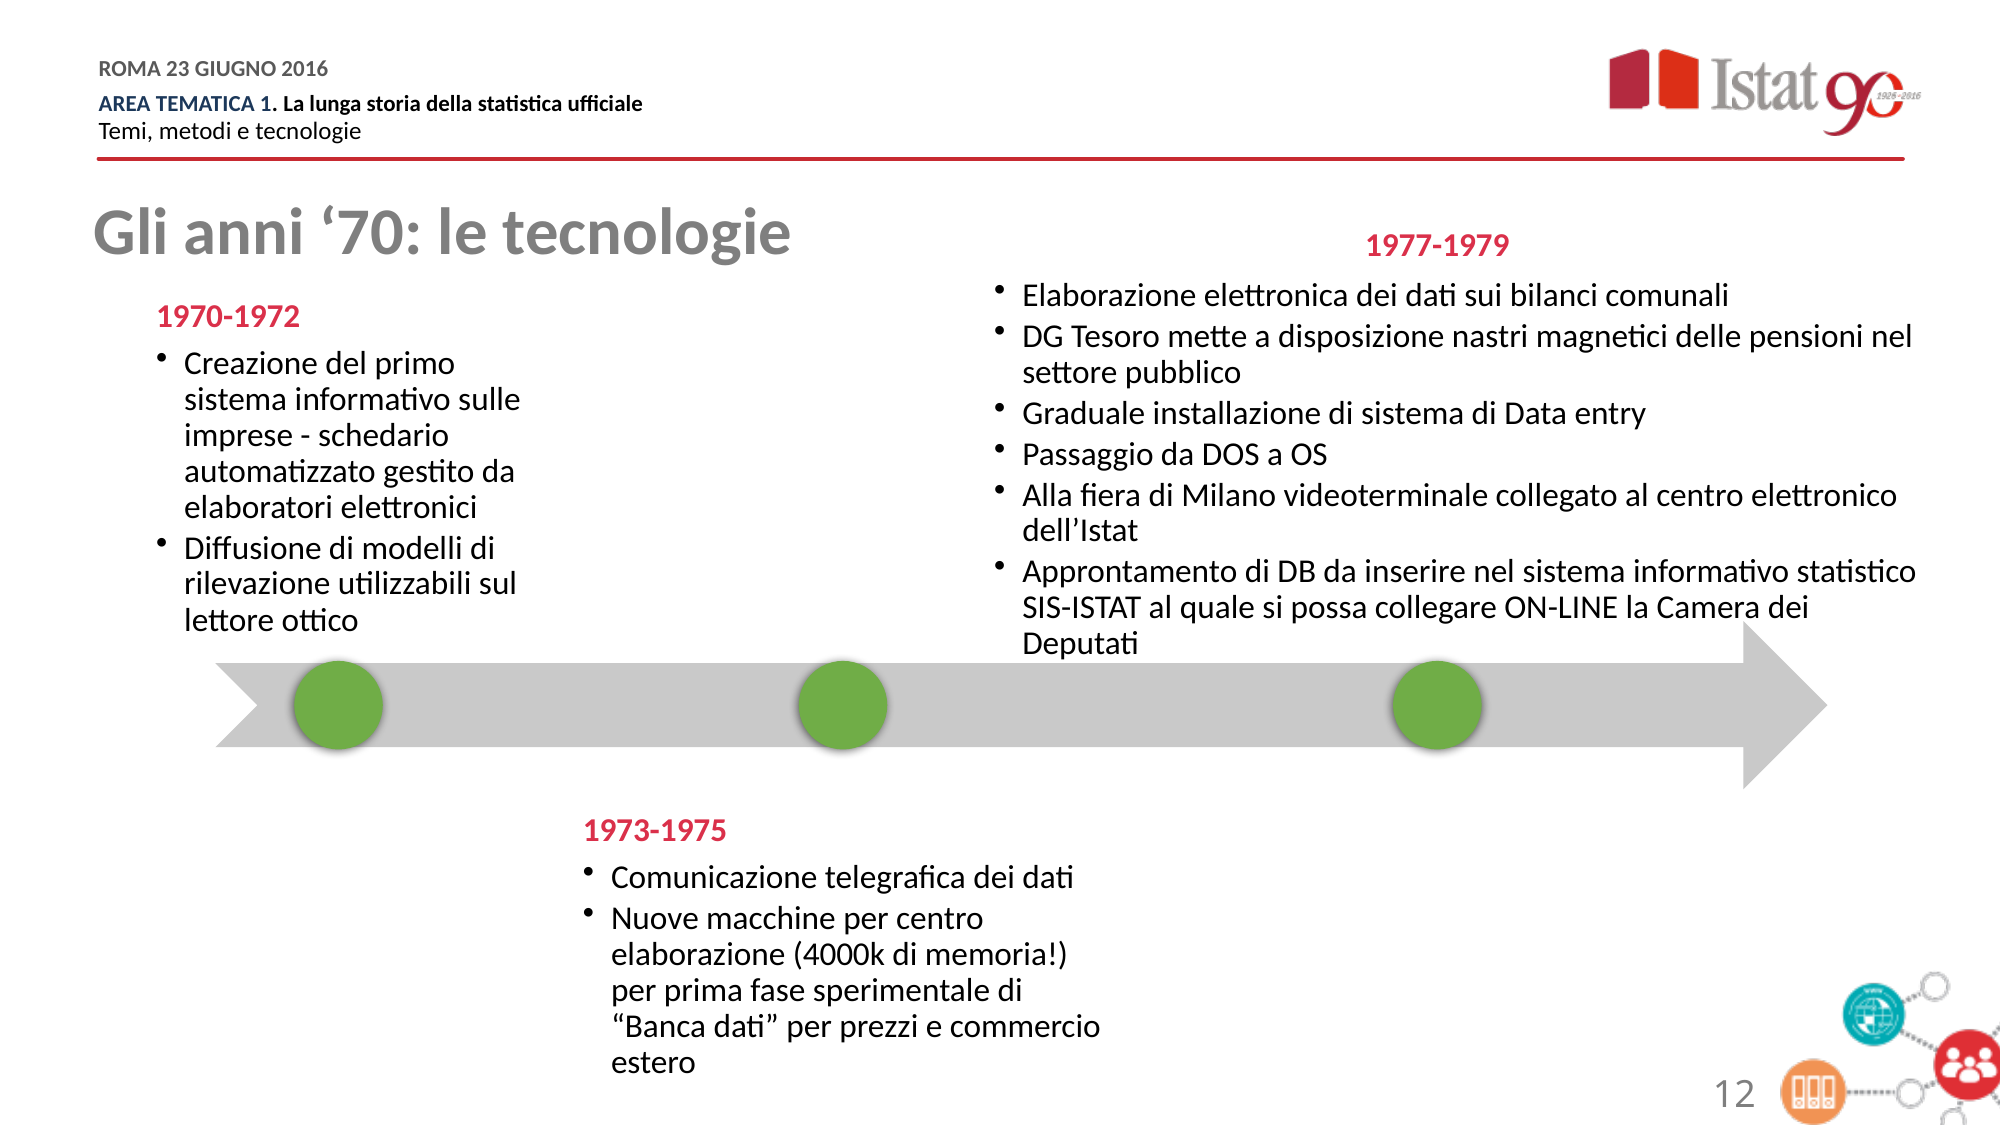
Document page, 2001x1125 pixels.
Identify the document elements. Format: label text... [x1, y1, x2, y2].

title Gli anni ‘70: le tecnologie [93, 187, 1910, 274]
picture [1602, 29, 1928, 159]
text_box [967, 326, 1945, 681]
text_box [95, 262, 1868, 1125]
